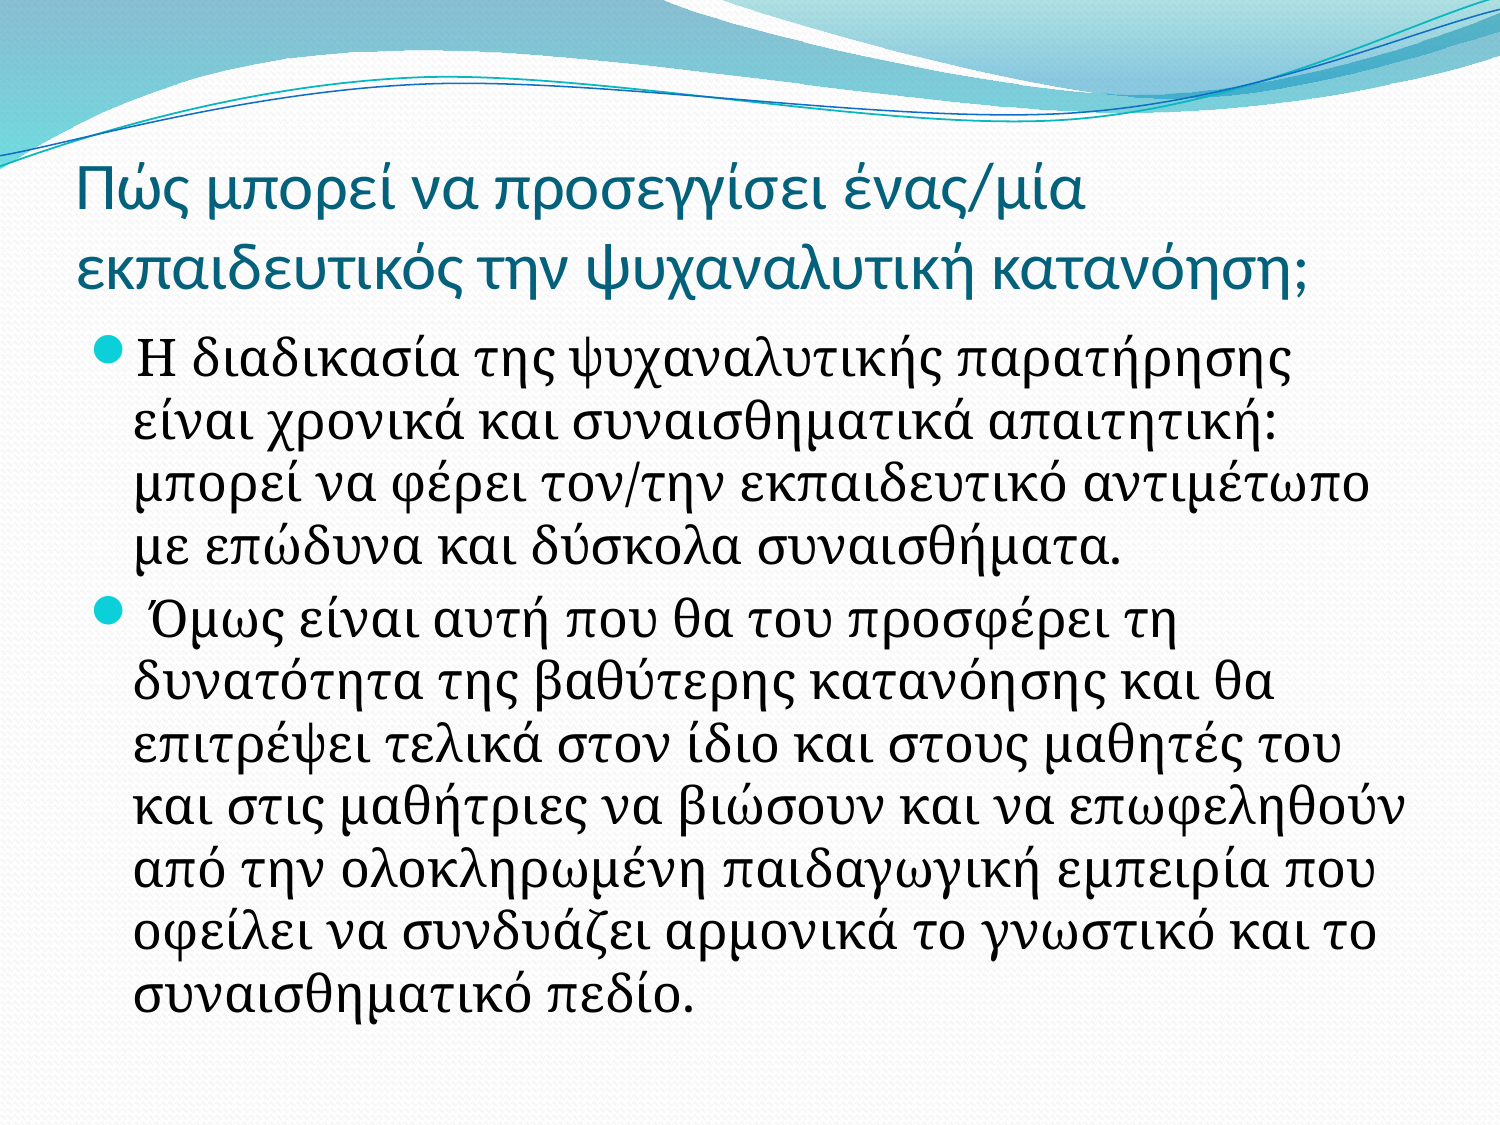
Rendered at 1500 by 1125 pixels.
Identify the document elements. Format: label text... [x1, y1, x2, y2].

title Πώς μπορεί να προσεγγίσει ένας/μία εκπαιδευτικός την ψυχαναλυτική κατανόηση; [75, 115, 1425, 303]
list Η διαδικασία της ψυχαναλυτικής παρατήρησης είναι χρονικά και συναισθηματικά απαιτητική: μπορεί να φέρει τον/την εκπαιδευτικό αντιμέτωπο με επώδυνα και δύσκολα συναισθήματα. Όμως είναι αυτή που θα του προσφέρει τη δυνατότητα της βαθύτερης κατανόησης και θα επιτρέψει τελικά στον ίδιο και στους μαθητές του και στις μαθήτριες να βιώσουν και να επωφεληθούν από την ολοκληρωμένη παιδαγωγική εμπειρία που οφείλει να συνδυάζει αρμονικά το γνωστικό και το συναισθηματικό πεδίο. [75, 317, 1425, 1038]
